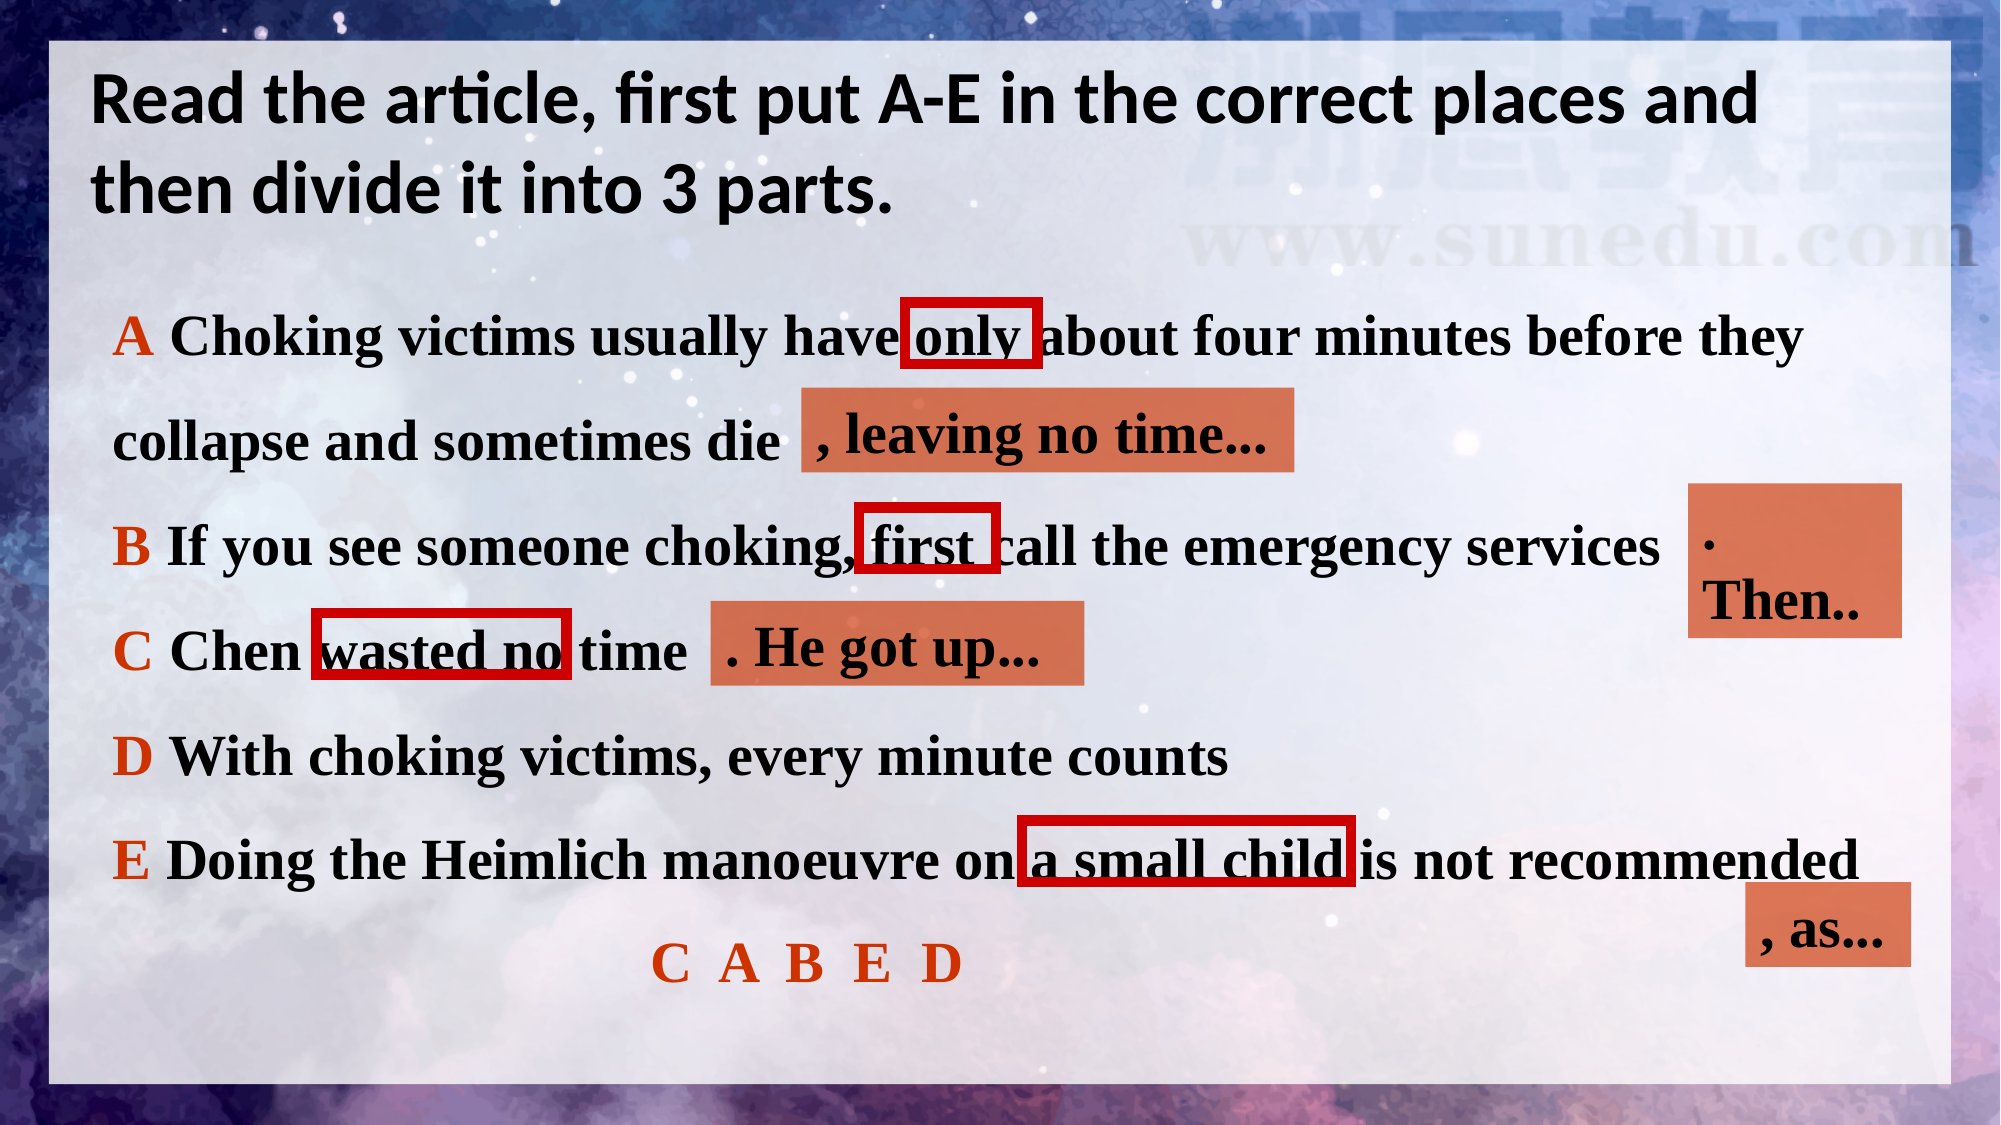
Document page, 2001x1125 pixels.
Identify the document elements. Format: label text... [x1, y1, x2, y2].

text_box . Then.. [1688, 483, 1902, 639]
text_box A Choking victims usually have only about four minutes before they collapse and sometimes die B If you see someone choking, first call the emergency services C Chen wasted no time D With choking victims, every minute counts E Doing the Heimlich manoeuvre on a small child is not recommended [97, 254, 1902, 900]
text_box . He got up... [710, 600, 1085, 686]
text_box [48, 40, 1952, 1085]
text_box Read the article, first put A-E in the correct places and then divide it into 3 parts. [75, 40, 1858, 236]
text_box [1021, 819, 1352, 883]
text_box [316, 612, 568, 675]
text_box , as... [1745, 882, 1912, 967]
text_box , leaving no time... [801, 387, 1295, 473]
text_box C A B E D [635, 917, 1159, 1002]
picture [0, 0, 2001, 1125]
text_box [858, 506, 997, 570]
text_box [904, 302, 1039, 365]
